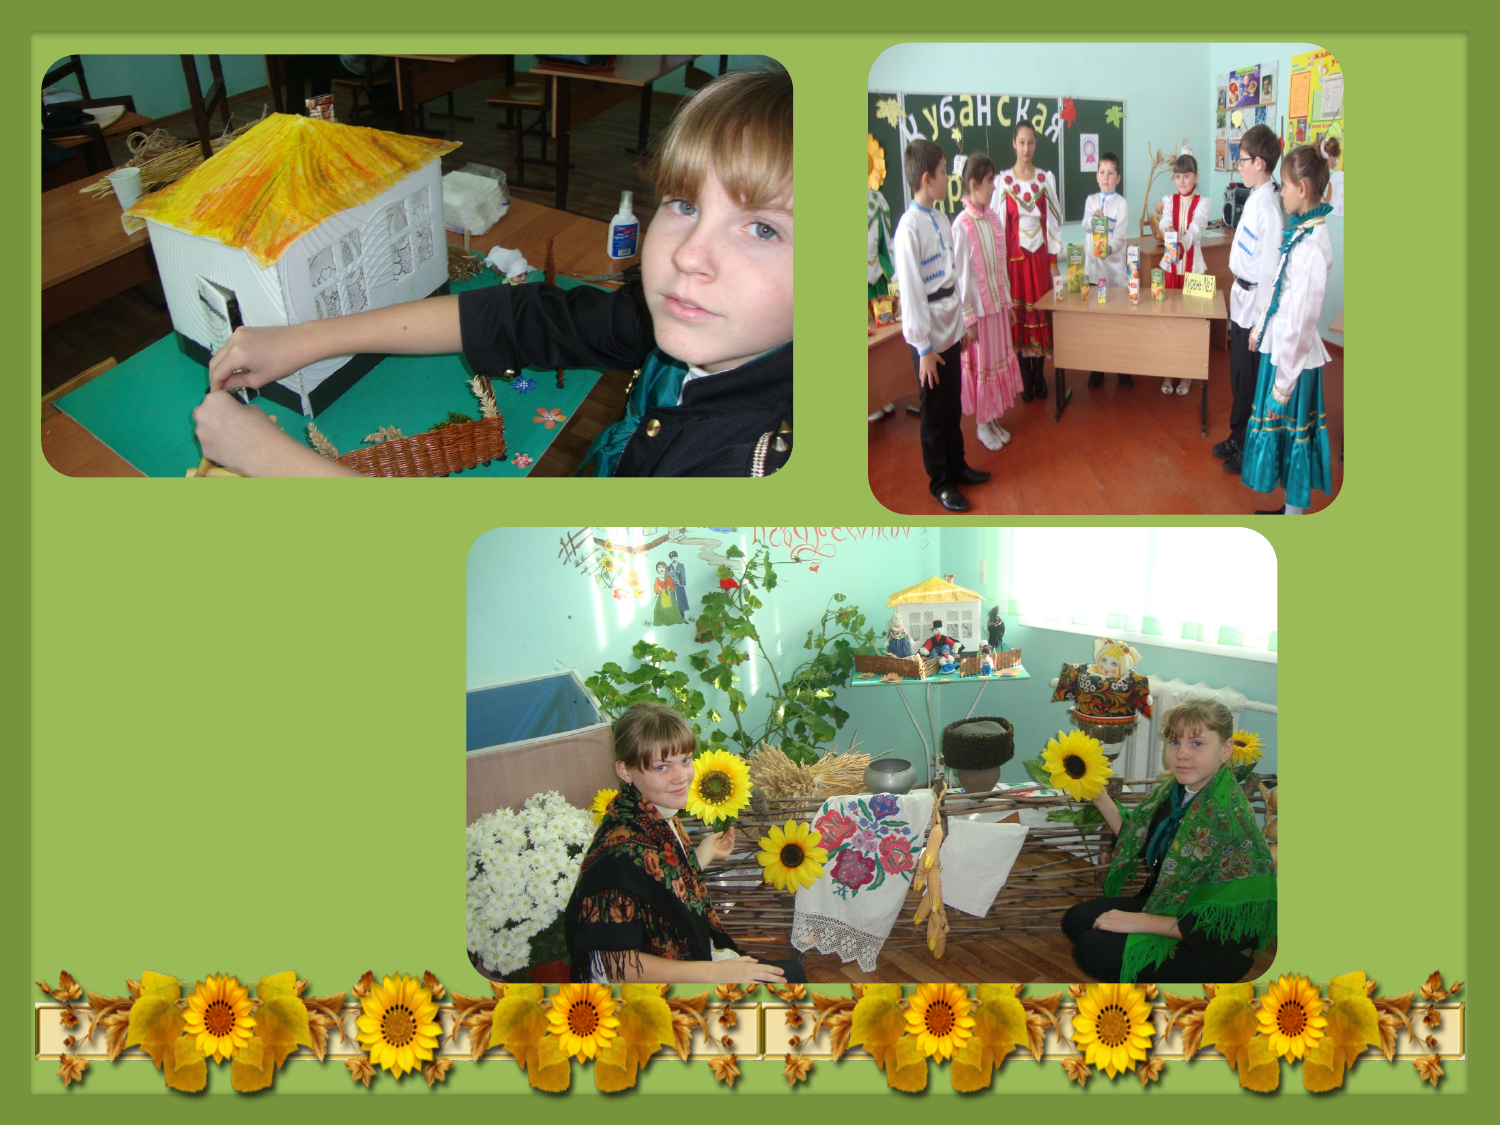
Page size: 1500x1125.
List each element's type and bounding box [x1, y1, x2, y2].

picture [867, 42, 1344, 515]
picture [41, 54, 794, 478]
picture [35, 526, 1465, 1125]
